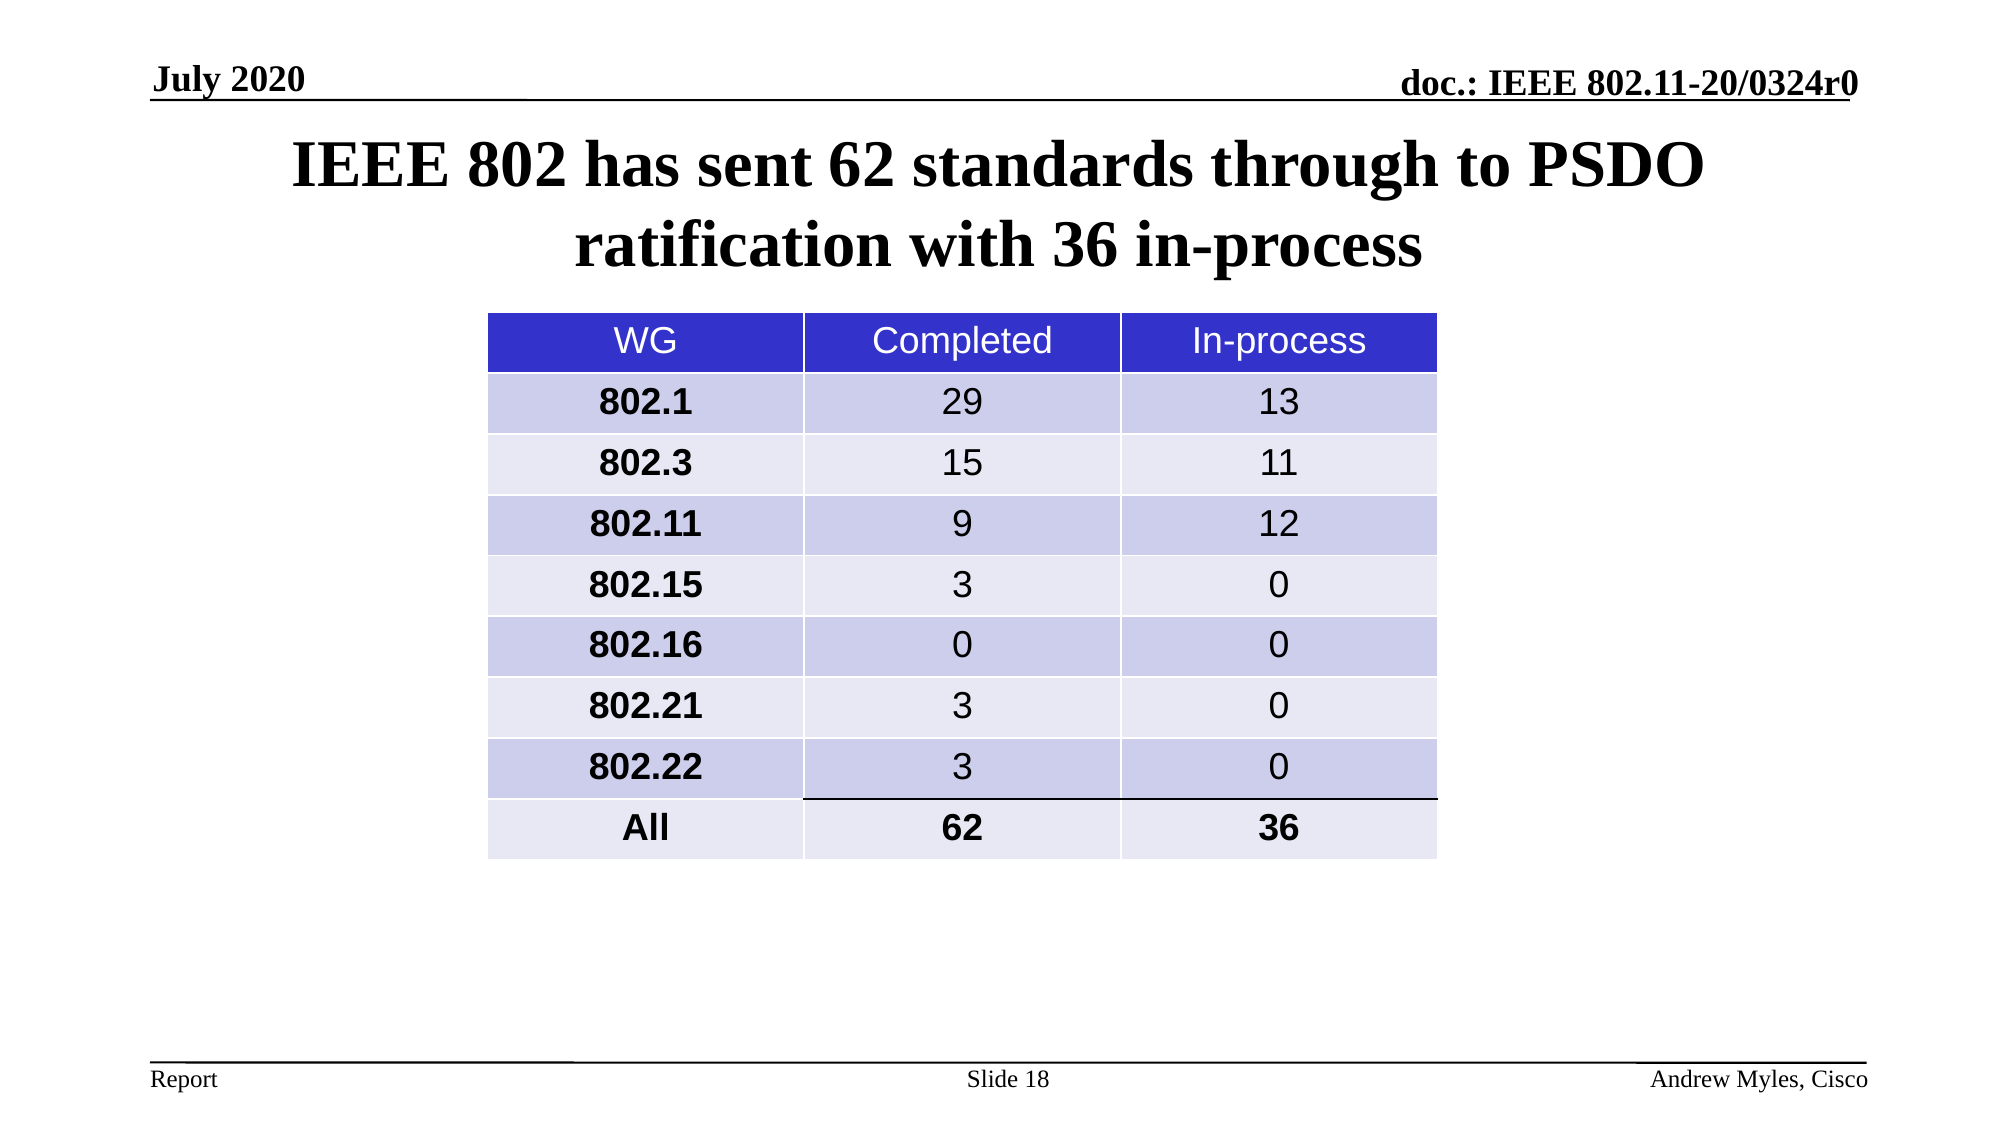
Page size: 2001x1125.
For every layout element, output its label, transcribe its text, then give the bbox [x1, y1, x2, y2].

table_cell 62 [805, 800, 1120, 859]
table_cell 9 [805, 496, 1120, 555]
table_cell 0 [805, 617, 1120, 676]
table_cell 3 [805, 678, 1120, 737]
table_cell 802.11 [488, 496, 803, 555]
table_cell 12 [1122, 496, 1437, 555]
title IEEE 802 has sent 62 standards through to PSDO ratification with 36 in-process [149, 112, 1850, 288]
table_cell All [488, 800, 803, 859]
table_cell 29 [805, 374, 1120, 433]
table_header WG [488, 313, 803, 372]
table_cell 802.21 [488, 678, 803, 737]
table_cell 802.22 [488, 739, 803, 798]
table_cell 0 [1122, 678, 1437, 737]
table_header Completed [805, 313, 1120, 372]
table_cell 0 [1122, 617, 1437, 676]
footer Andrew Myles, Cisco [1171, 1061, 1869, 1093]
table_cell 3 [805, 739, 1120, 798]
slide_number Slide 18 [950, 1061, 1067, 1123]
table_cell 802.16 [488, 617, 803, 676]
table_cell 0 [1122, 739, 1437, 798]
table_cell 13 [1122, 374, 1437, 433]
table_cell 802.1 [488, 374, 803, 433]
table_cell 11 [1122, 435, 1437, 494]
table_cell 802.15 [488, 556, 803, 615]
table_cell 36 [1122, 800, 1437, 859]
table_cell 15 [805, 435, 1120, 494]
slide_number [152, 54, 563, 100]
table_header In-process [1122, 313, 1437, 372]
table_cell 3 [805, 556, 1120, 615]
table_cell 0 [1122, 556, 1437, 615]
table_cell 802.3 [488, 435, 803, 494]
